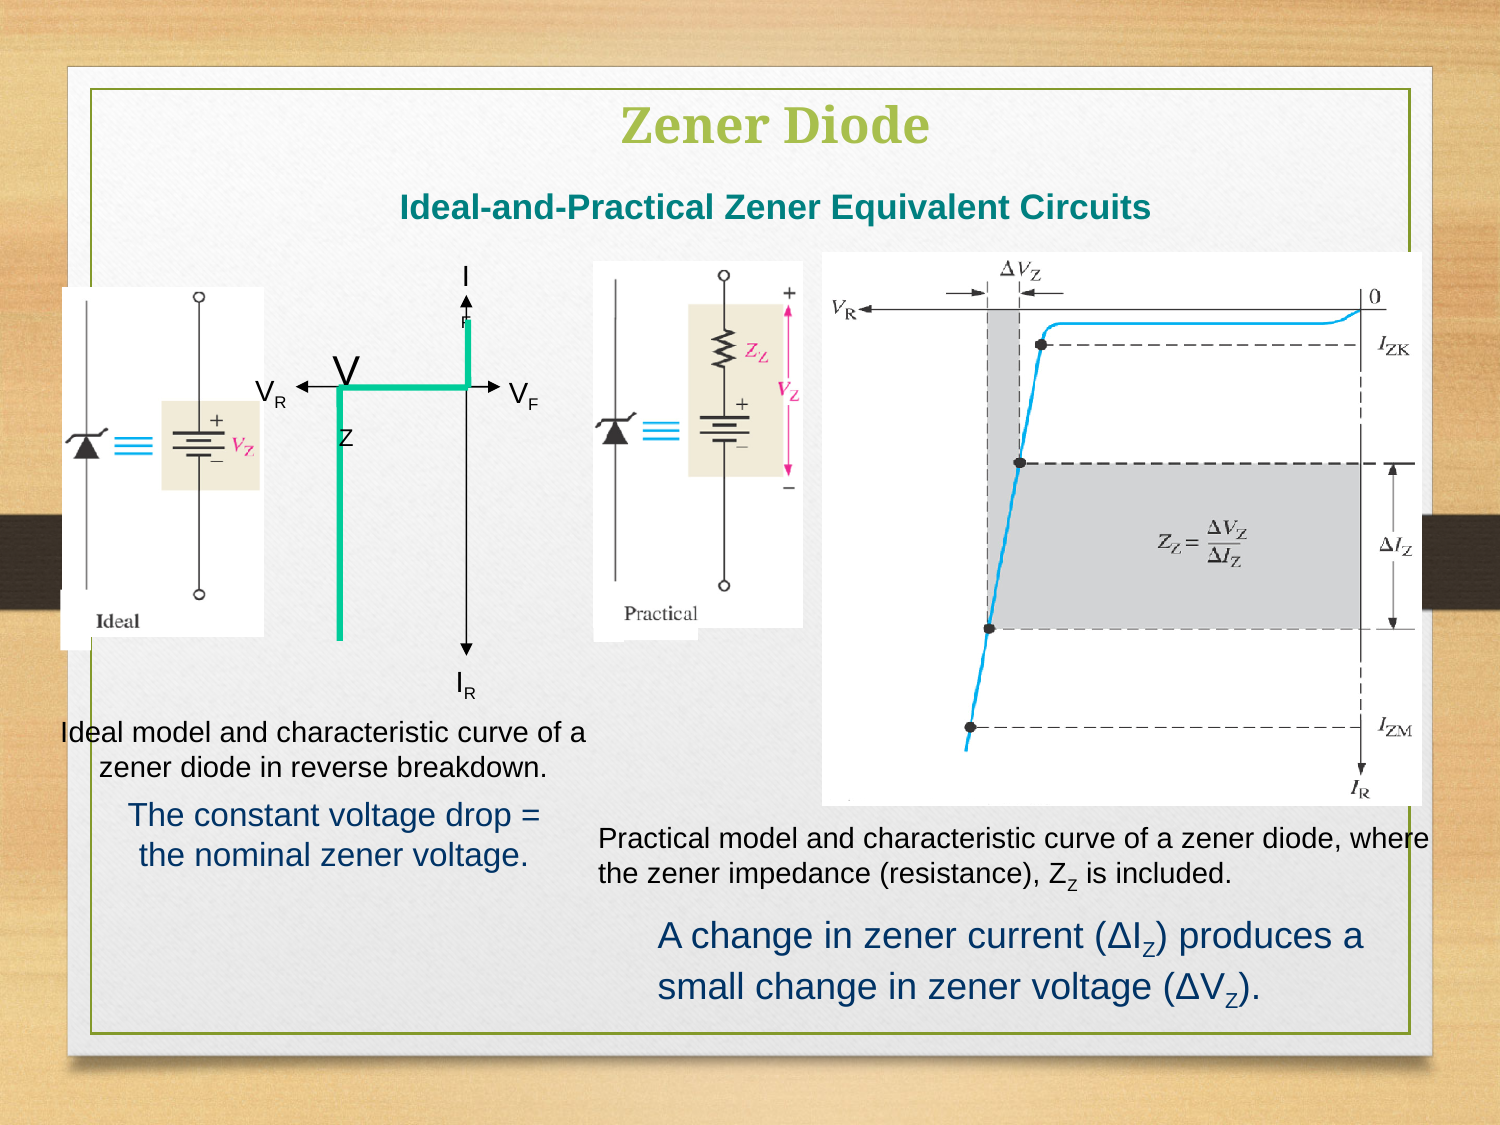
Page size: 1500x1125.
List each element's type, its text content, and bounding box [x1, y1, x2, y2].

text_box Zener Diode [572, 87, 980, 160]
text_box A change in zener current (ΔIZ) produces a small change in zener voltage (ΔVZ). [645, 904, 1448, 1019]
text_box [22, 249, 1459, 899]
text_box Ideal-and-Practical Zener Equivalent Circuits [239, 178, 1313, 233]
picture [0, 0, 1500, 1125]
